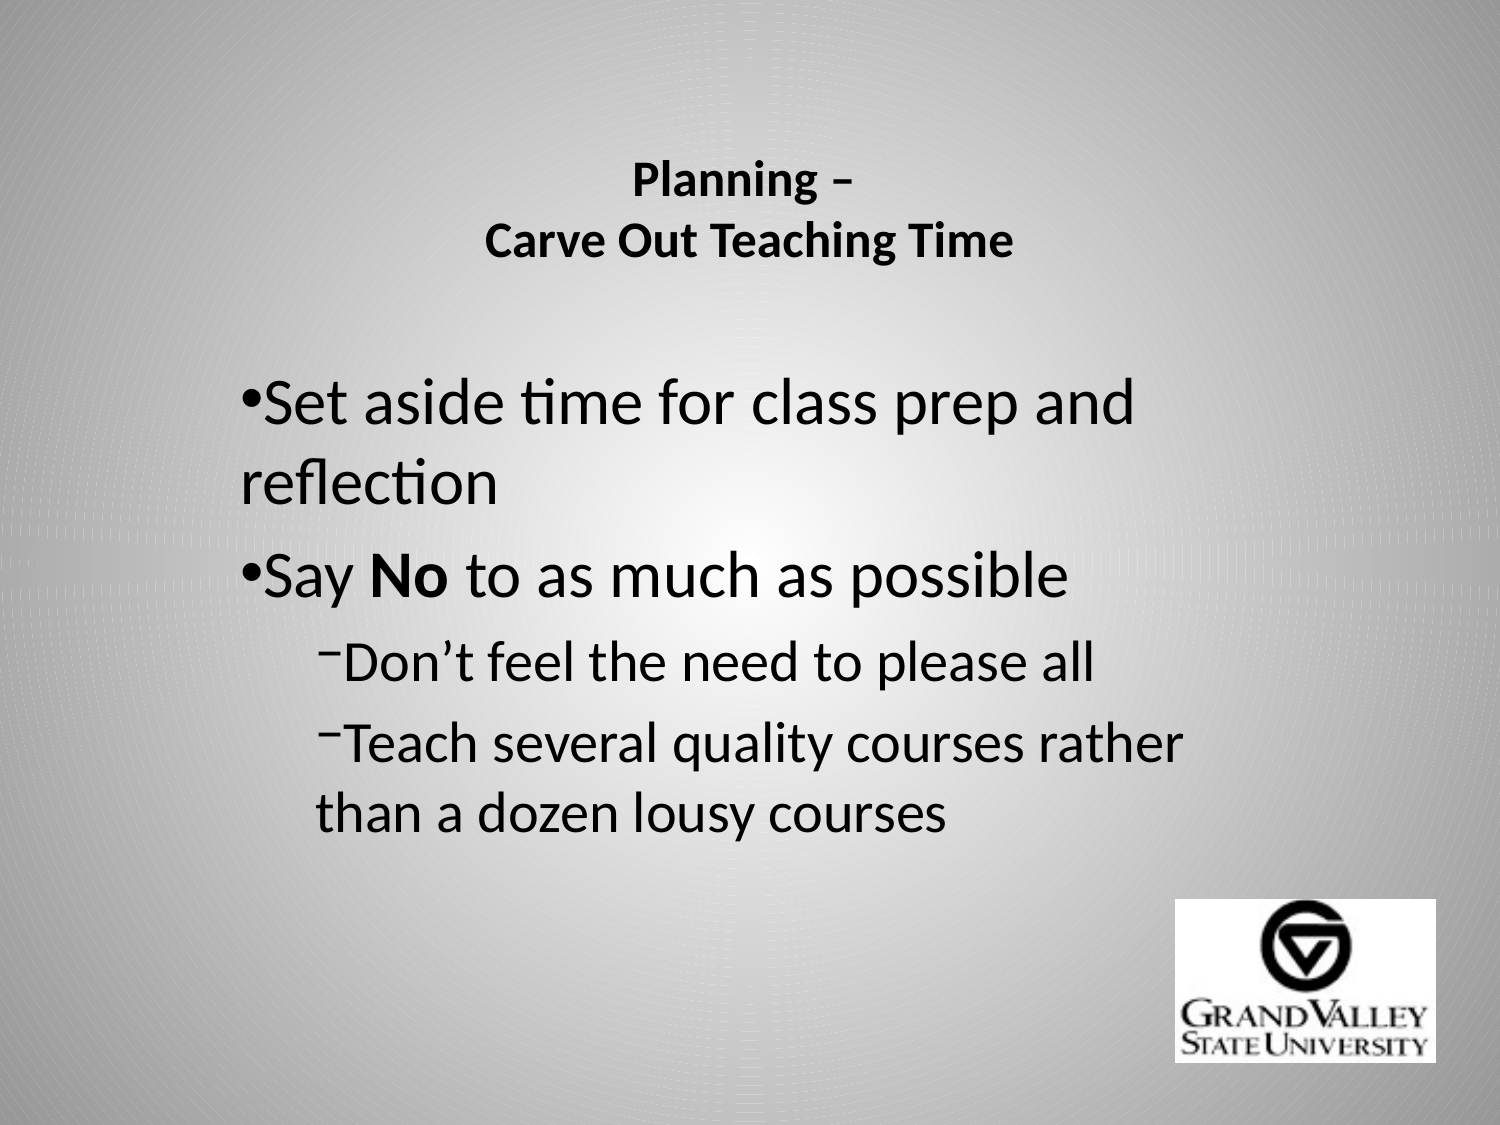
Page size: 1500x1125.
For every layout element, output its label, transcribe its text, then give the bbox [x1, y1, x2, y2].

subtitle Set aside time for class prep and reflection Say No to as much as possible Don’t feel the need to please all Teach several quality courses rather than a dozen lousy courses [225, 350, 1275, 1025]
title Planning – Carve Out Teaching Time [112, 137, 1388, 338]
picture [1174, 899, 1436, 1063]
